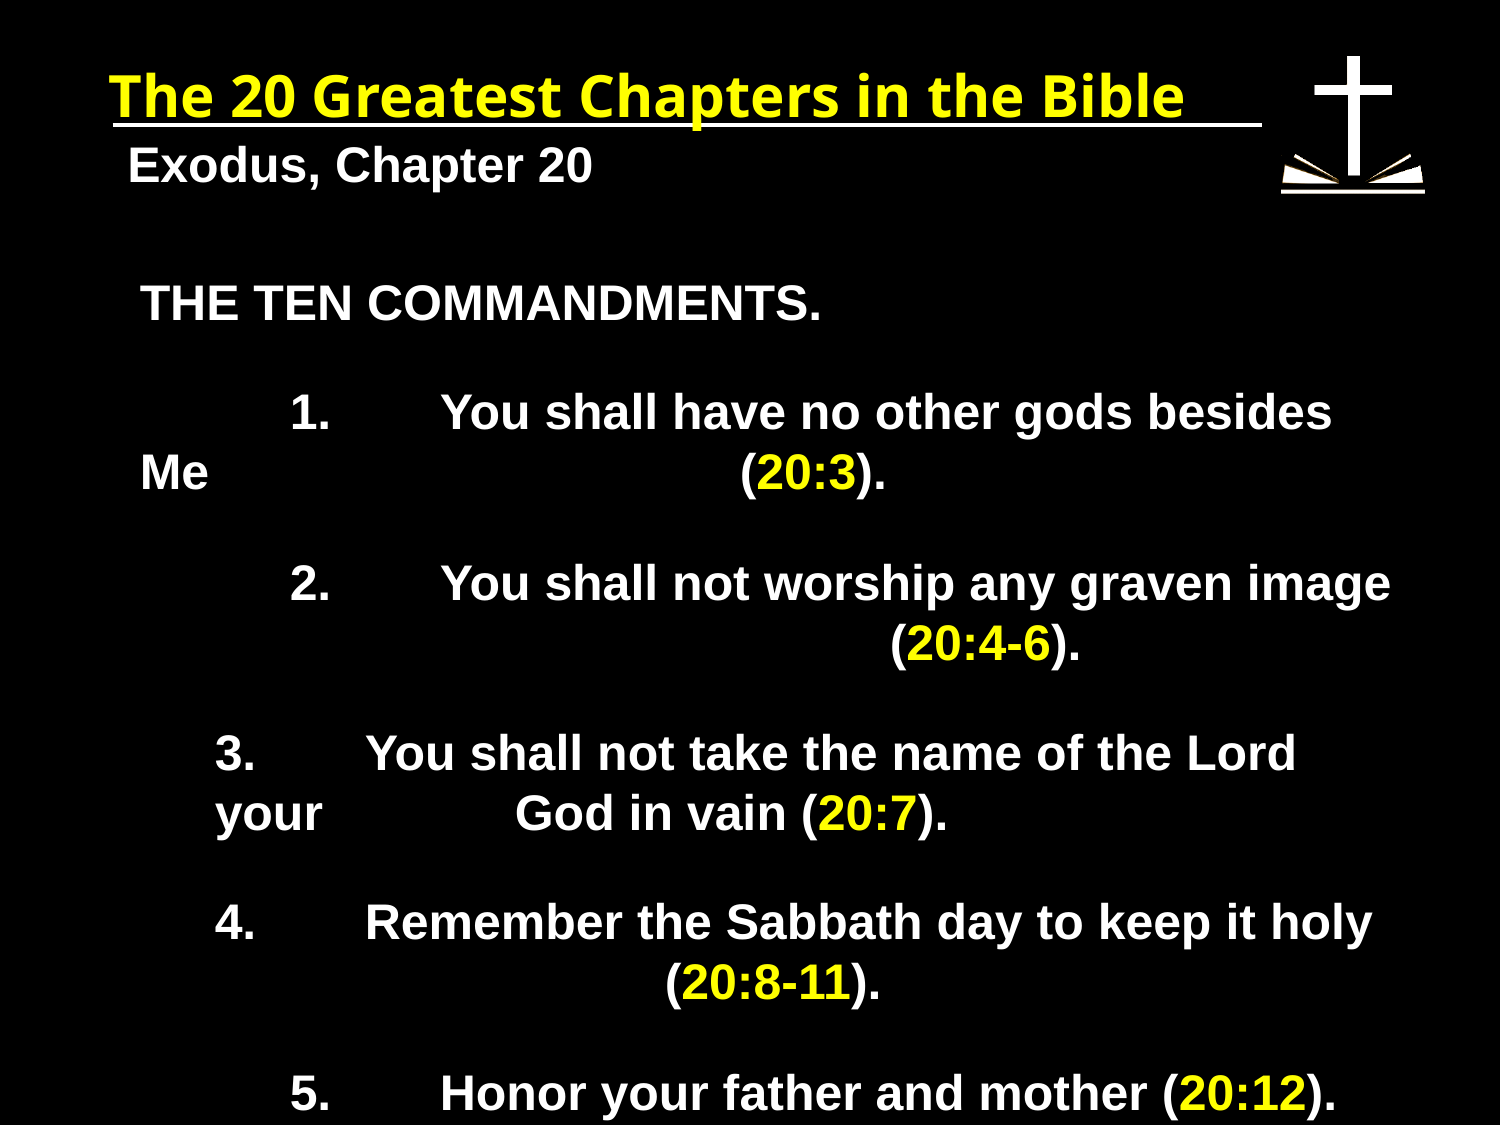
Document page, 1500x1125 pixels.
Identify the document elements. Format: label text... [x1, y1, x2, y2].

text_box The 20 Greatest Chapters in the Bible [93, 51, 1271, 137]
text_box Exodus, Chapter 20 [112, 137, 1263, 200]
picture [1274, 49, 1434, 201]
text_box THE TEN COMMANDMENTS. 1. You shall have no other gods besides Me (20:3). 2. You shall not worship any graven image (20:4-6). 3. You shall not take the name of the Lord your God in vain (20:7). 4. Remember the Sabbath day to keep it holy (20:8-11). 5. Honor your father and mother (20:12). [124, 262, 1413, 1125]
